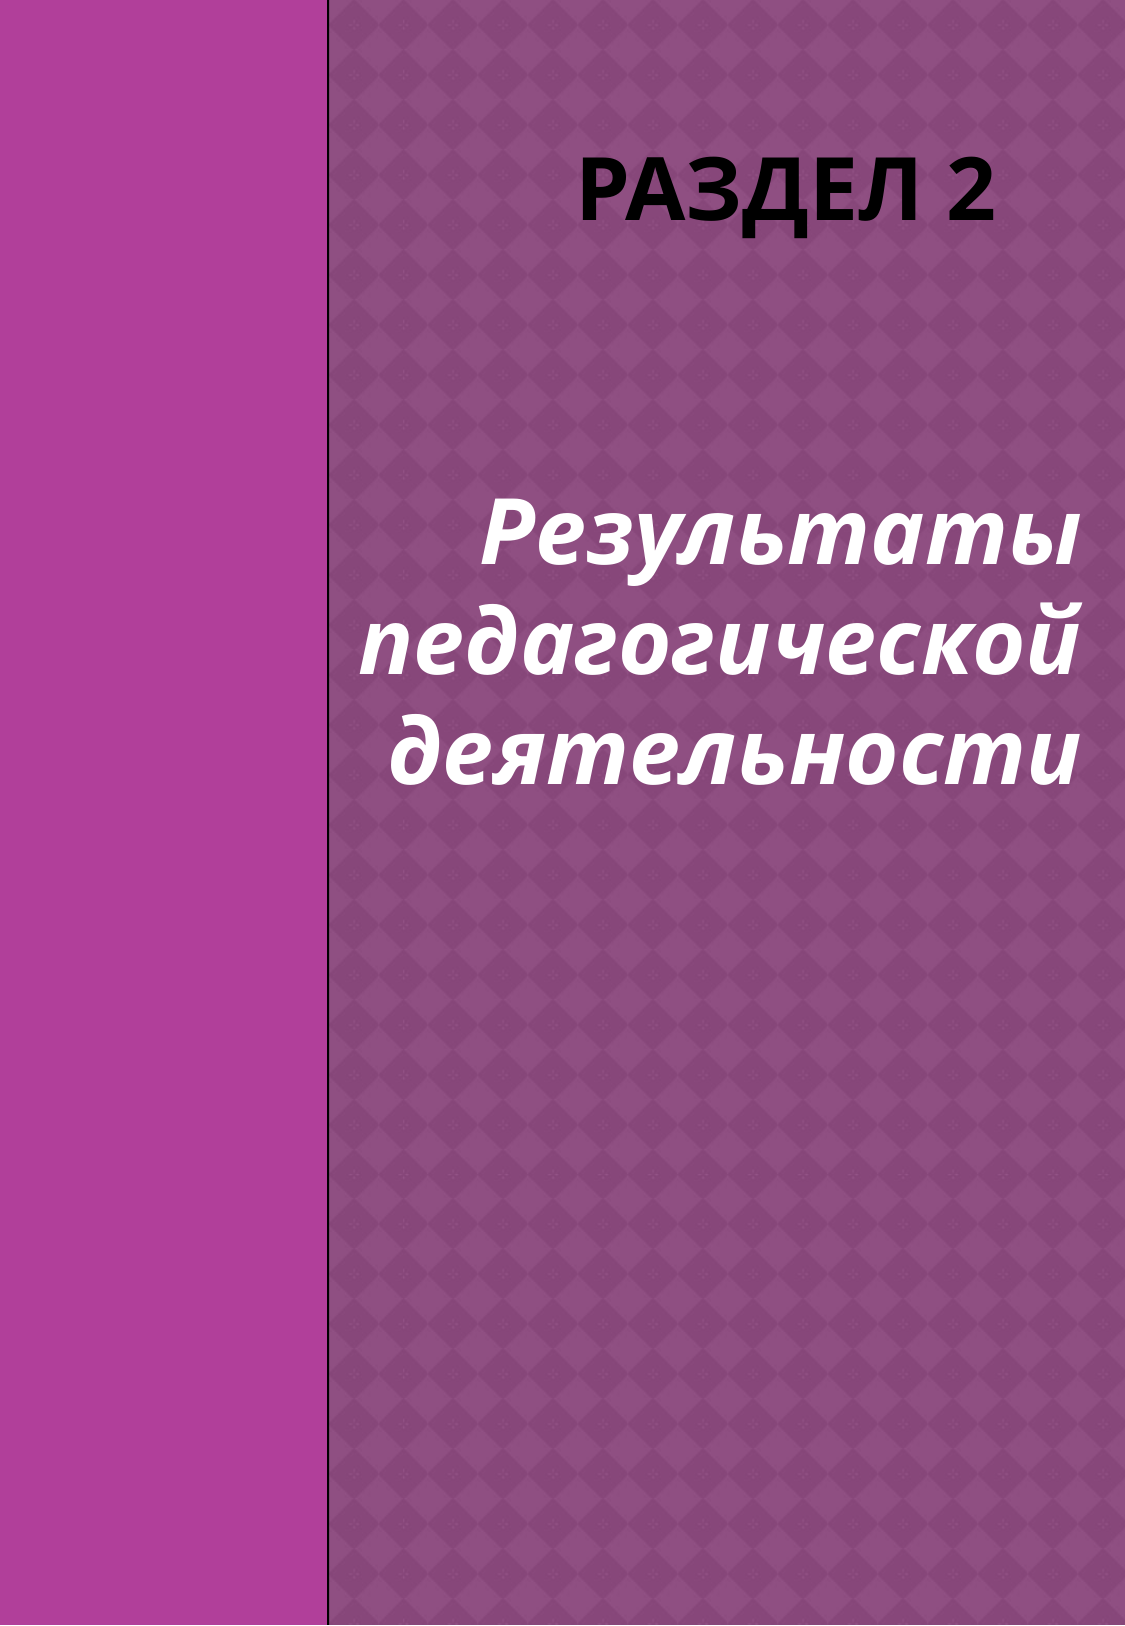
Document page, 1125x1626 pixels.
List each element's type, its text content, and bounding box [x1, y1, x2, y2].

subtitle Результаты педагогической деятельности [328, 472, 1090, 989]
title Раздел 2 [363, 109, 1004, 239]
